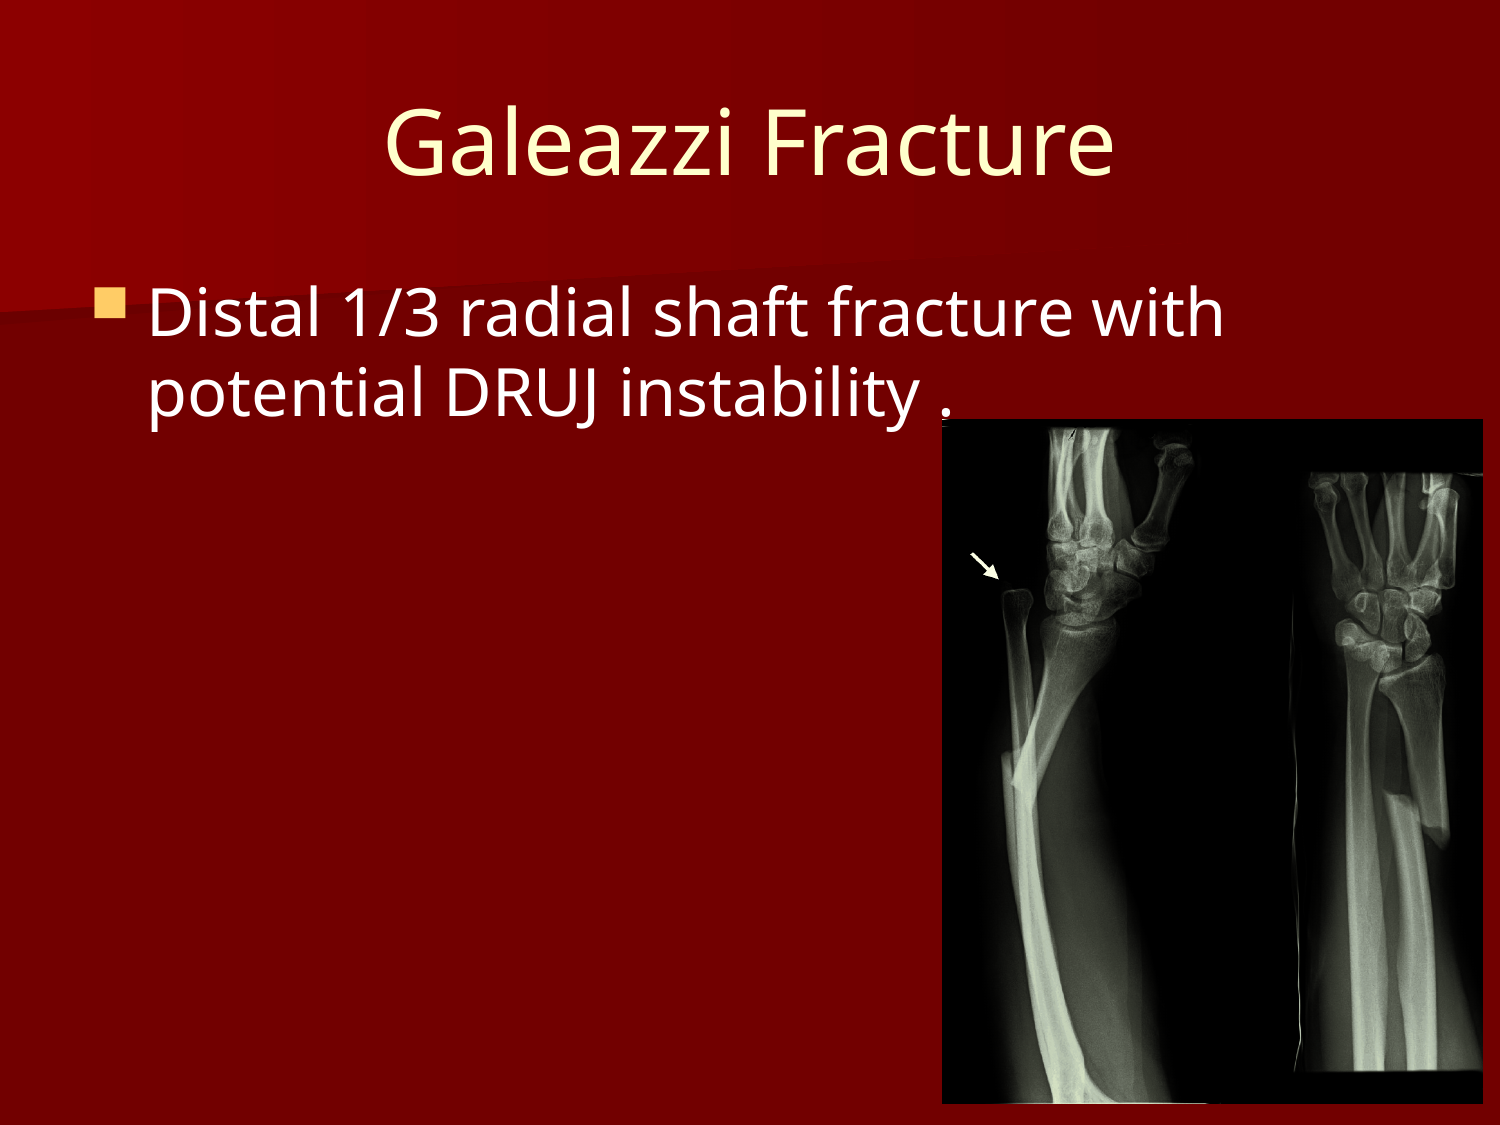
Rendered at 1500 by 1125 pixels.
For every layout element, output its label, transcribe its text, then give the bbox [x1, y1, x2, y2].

picture [942, 419, 1483, 1105]
title Galeazzi Fracture [74, 44, 1426, 233]
list Distal 1/3 radial shaft fracture with potential DRUJ instability . [74, 262, 1426, 1001]
